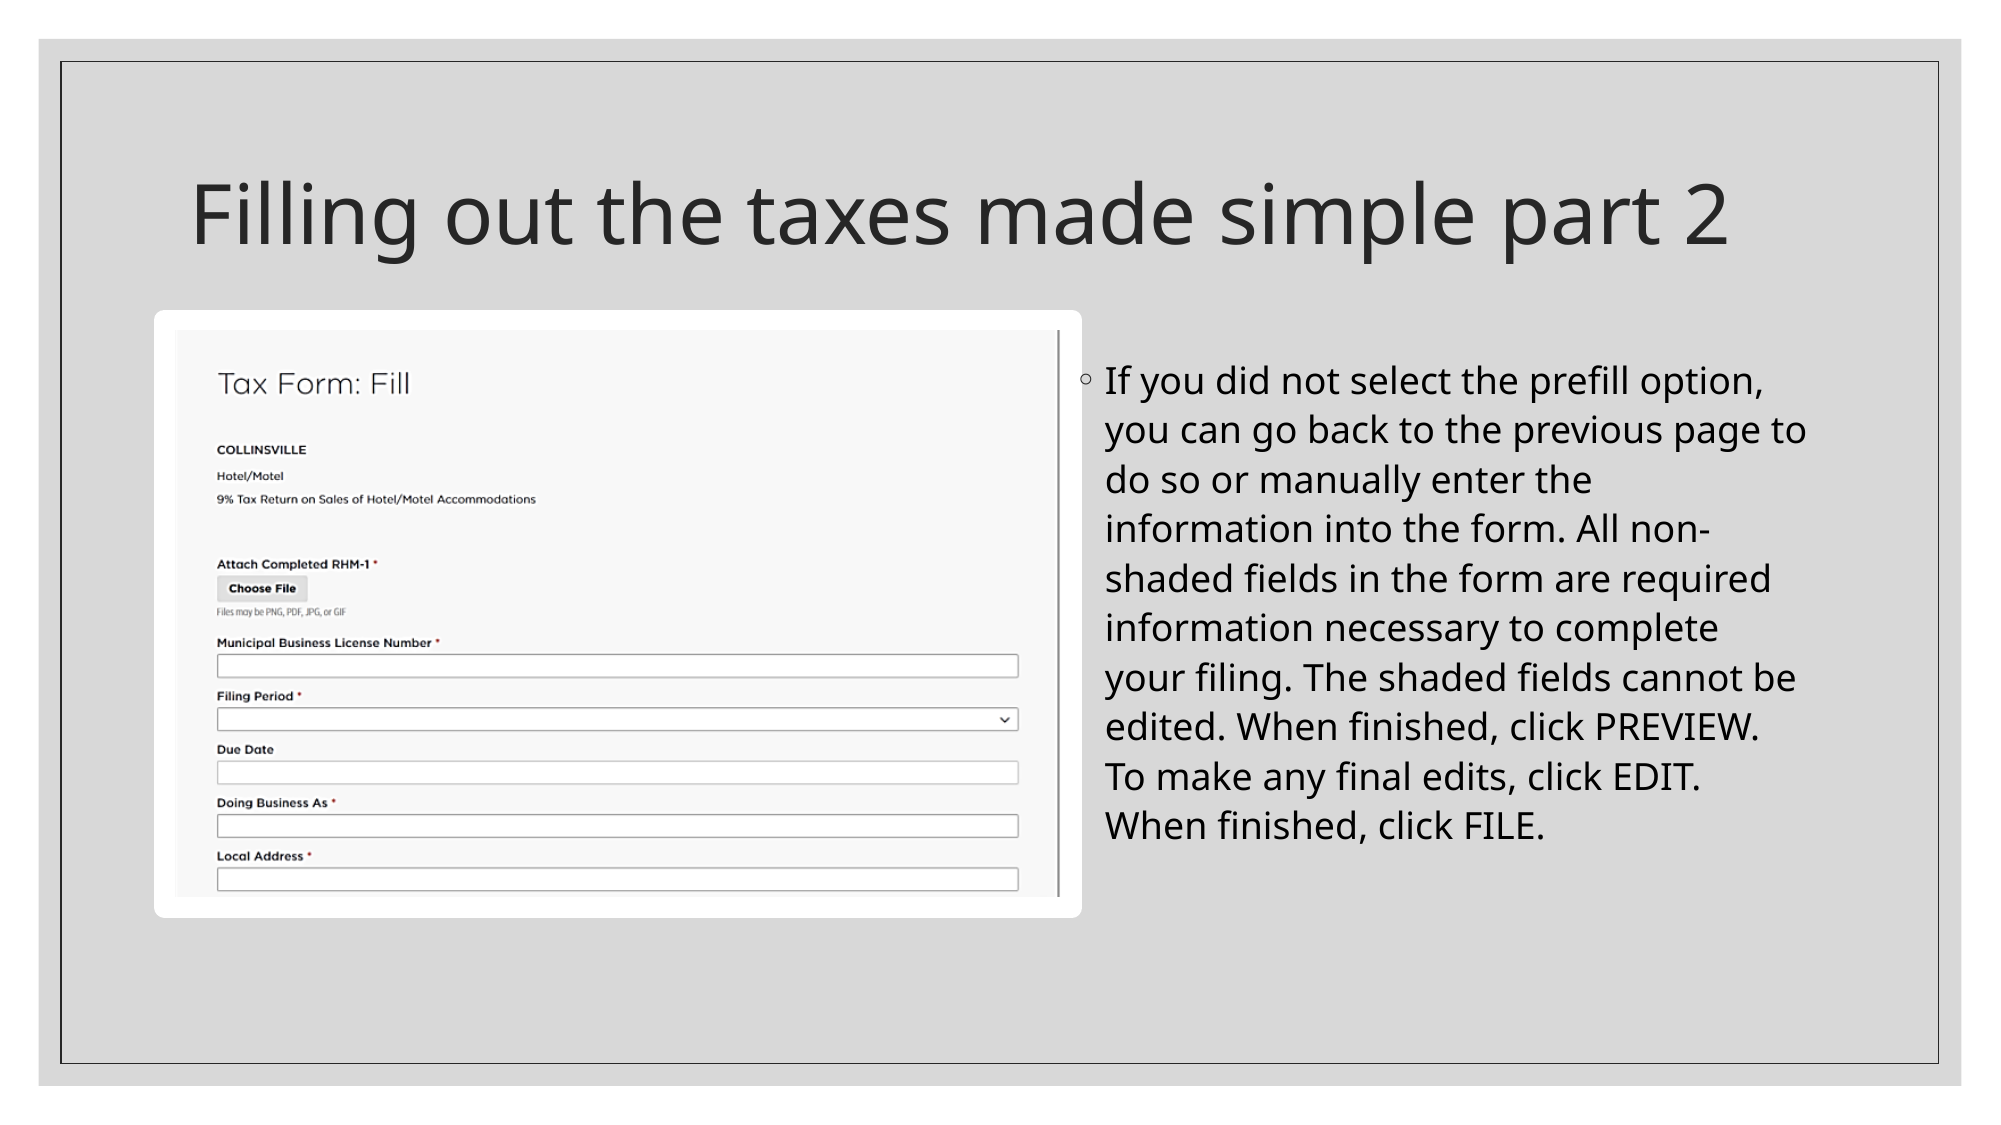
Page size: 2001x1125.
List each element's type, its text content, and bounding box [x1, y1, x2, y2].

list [174, 330, 1062, 897]
title Filling out the taxes made simple part 2 [174, 105, 1825, 331]
list If you did not select the prefill option, you can go back to the previous page to do so or manually enter the information into the form. All non-shaded fields in the form are required information necessary to complete your filing. The shaded fields cannot be edited. When finished, click PREVIEW. To make any final edits, click EDIT. When finished, click FILE. [1059, 345, 1825, 960]
